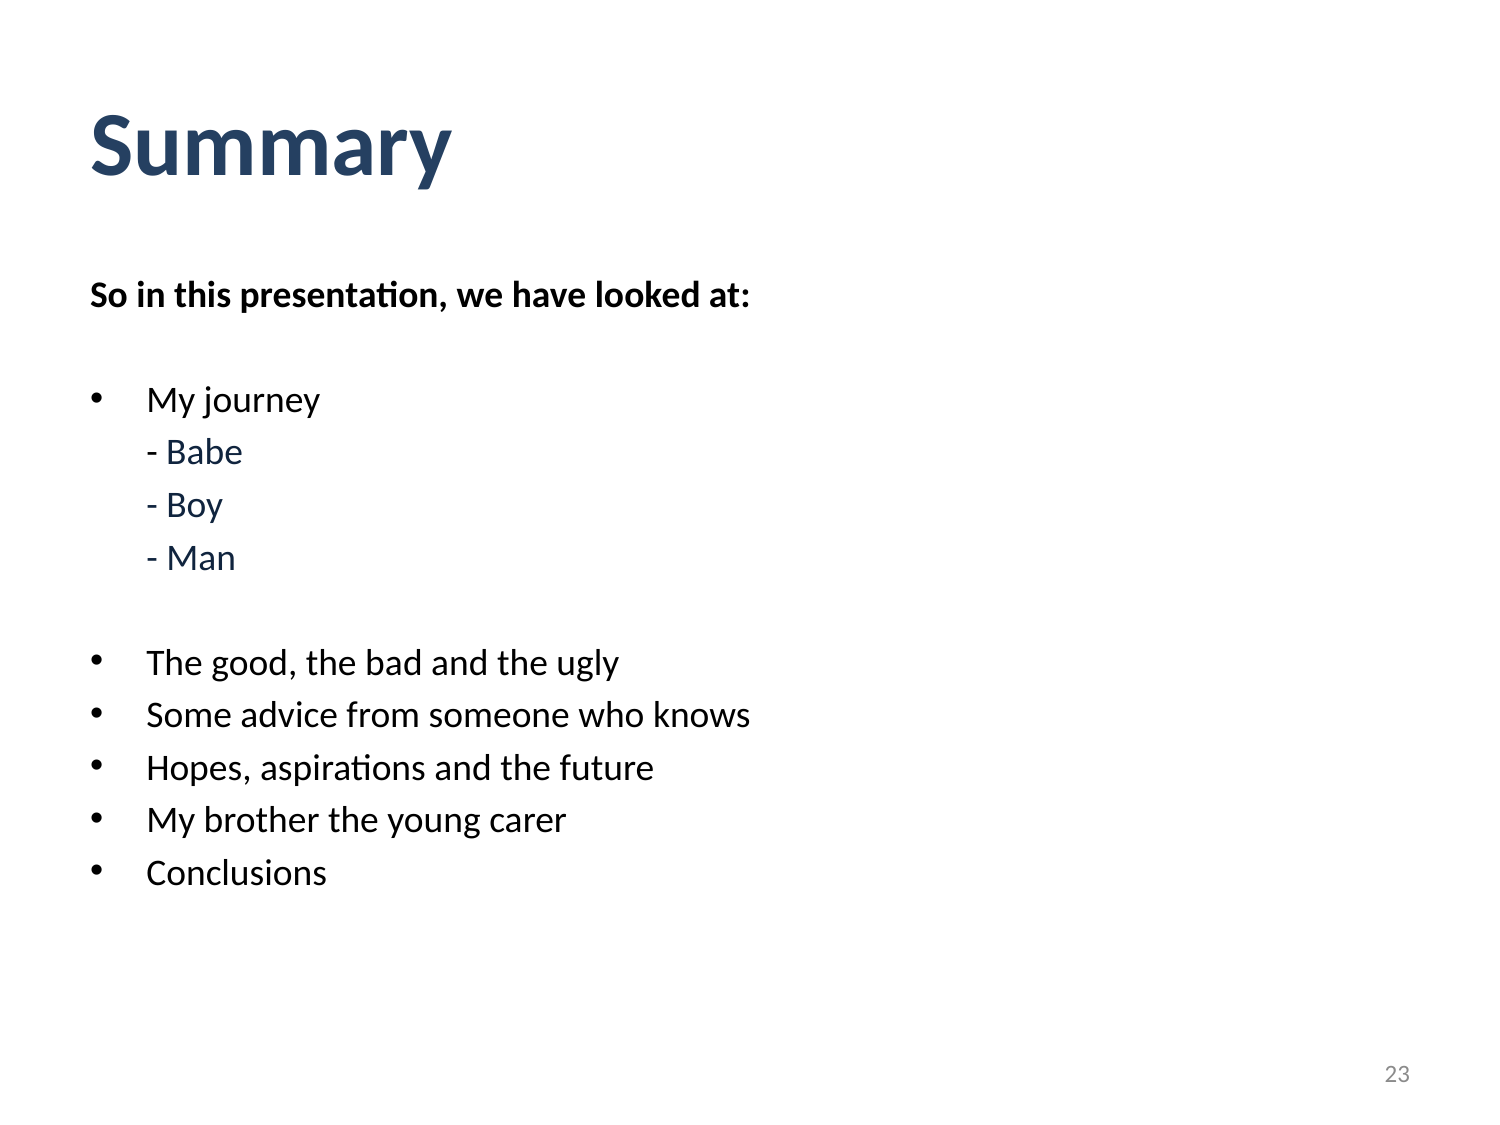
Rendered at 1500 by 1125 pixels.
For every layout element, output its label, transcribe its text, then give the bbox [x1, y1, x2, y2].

title Summary [75, 45, 1425, 233]
list So in this presentation, we have looked at: My journey - Babe - Boy - Man The good, the bad and the ugly Some advice from someone who knows Hopes, aspirations and the future My brother the young carer Conclusions [75, 262, 1425, 985]
slide_number 23 [1074, 1042, 1425, 1103]
